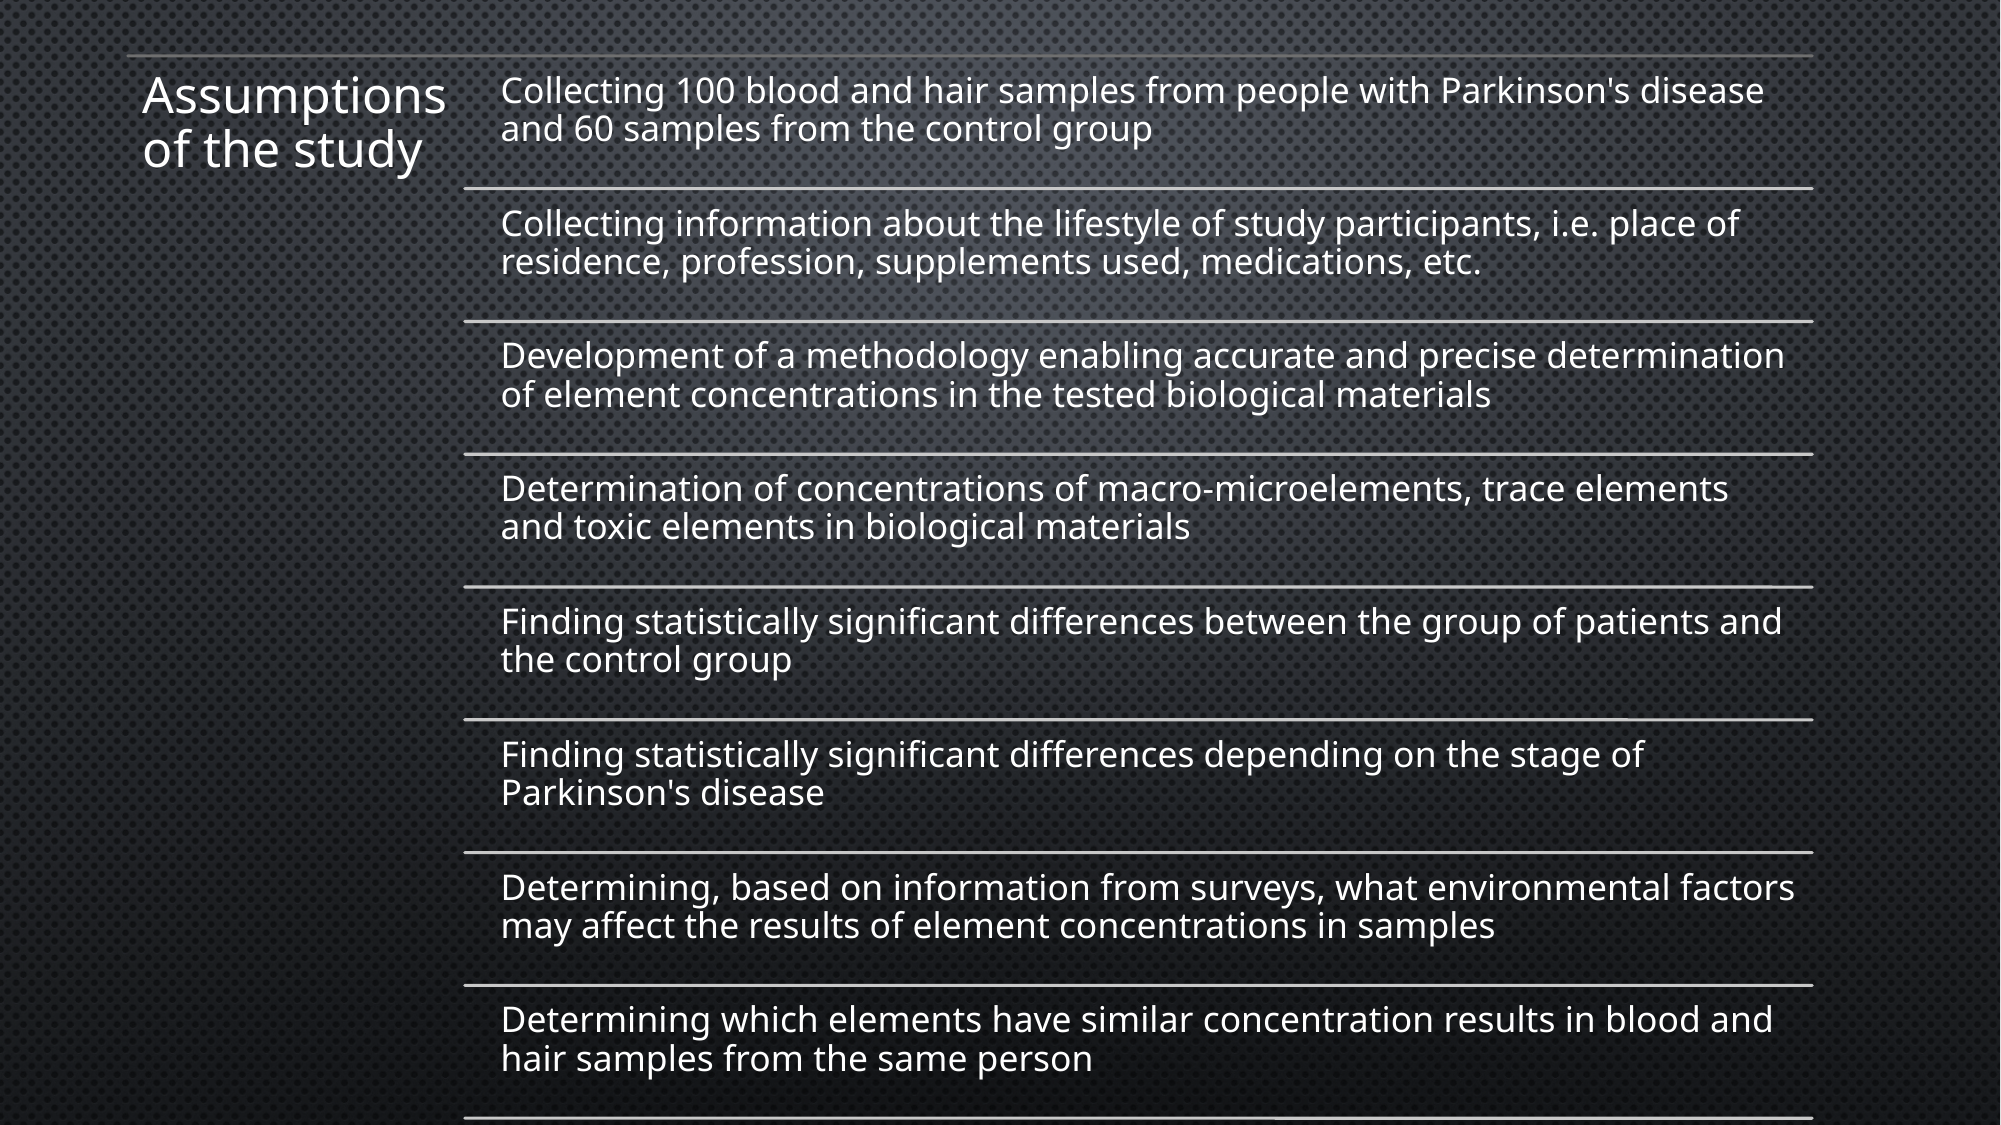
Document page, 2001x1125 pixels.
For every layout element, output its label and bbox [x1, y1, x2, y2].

list [127, 55, 1813, 1125]
